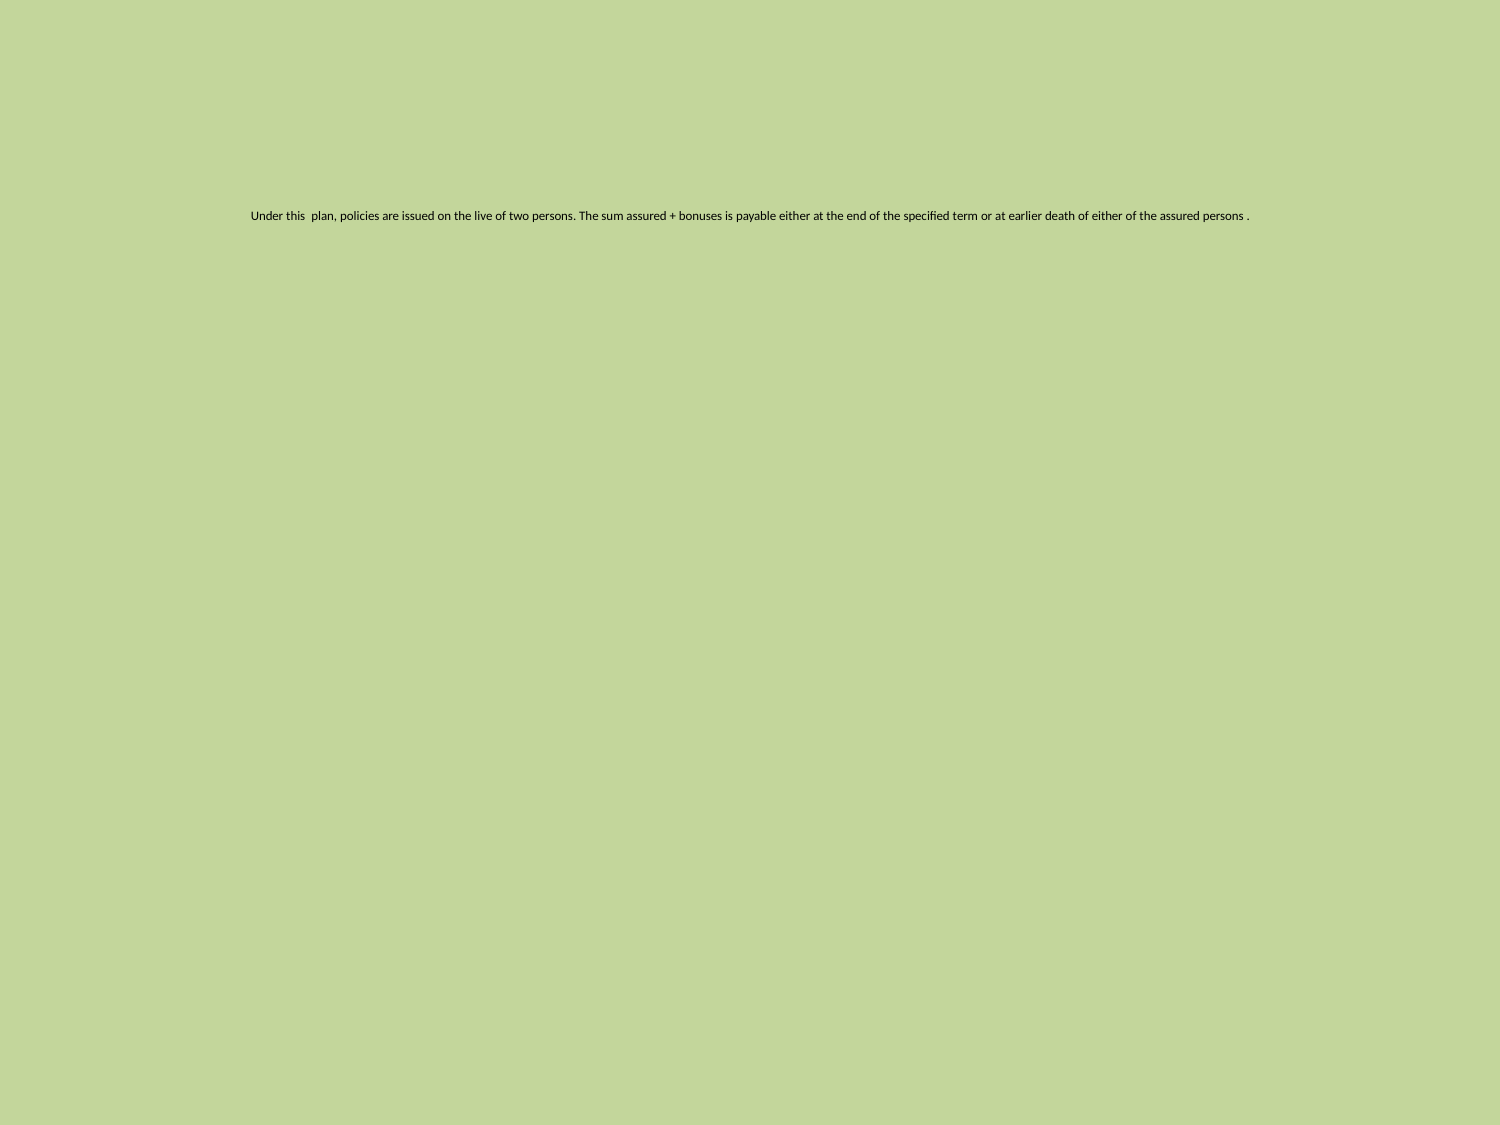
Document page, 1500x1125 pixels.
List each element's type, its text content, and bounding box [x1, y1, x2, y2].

title Under this plan, policies are issued on the live of two persons. The sum assured + bonuses is payable either at the end of the specified term or at earlier death of either of the assured persons . [75, 45, 1425, 233]
